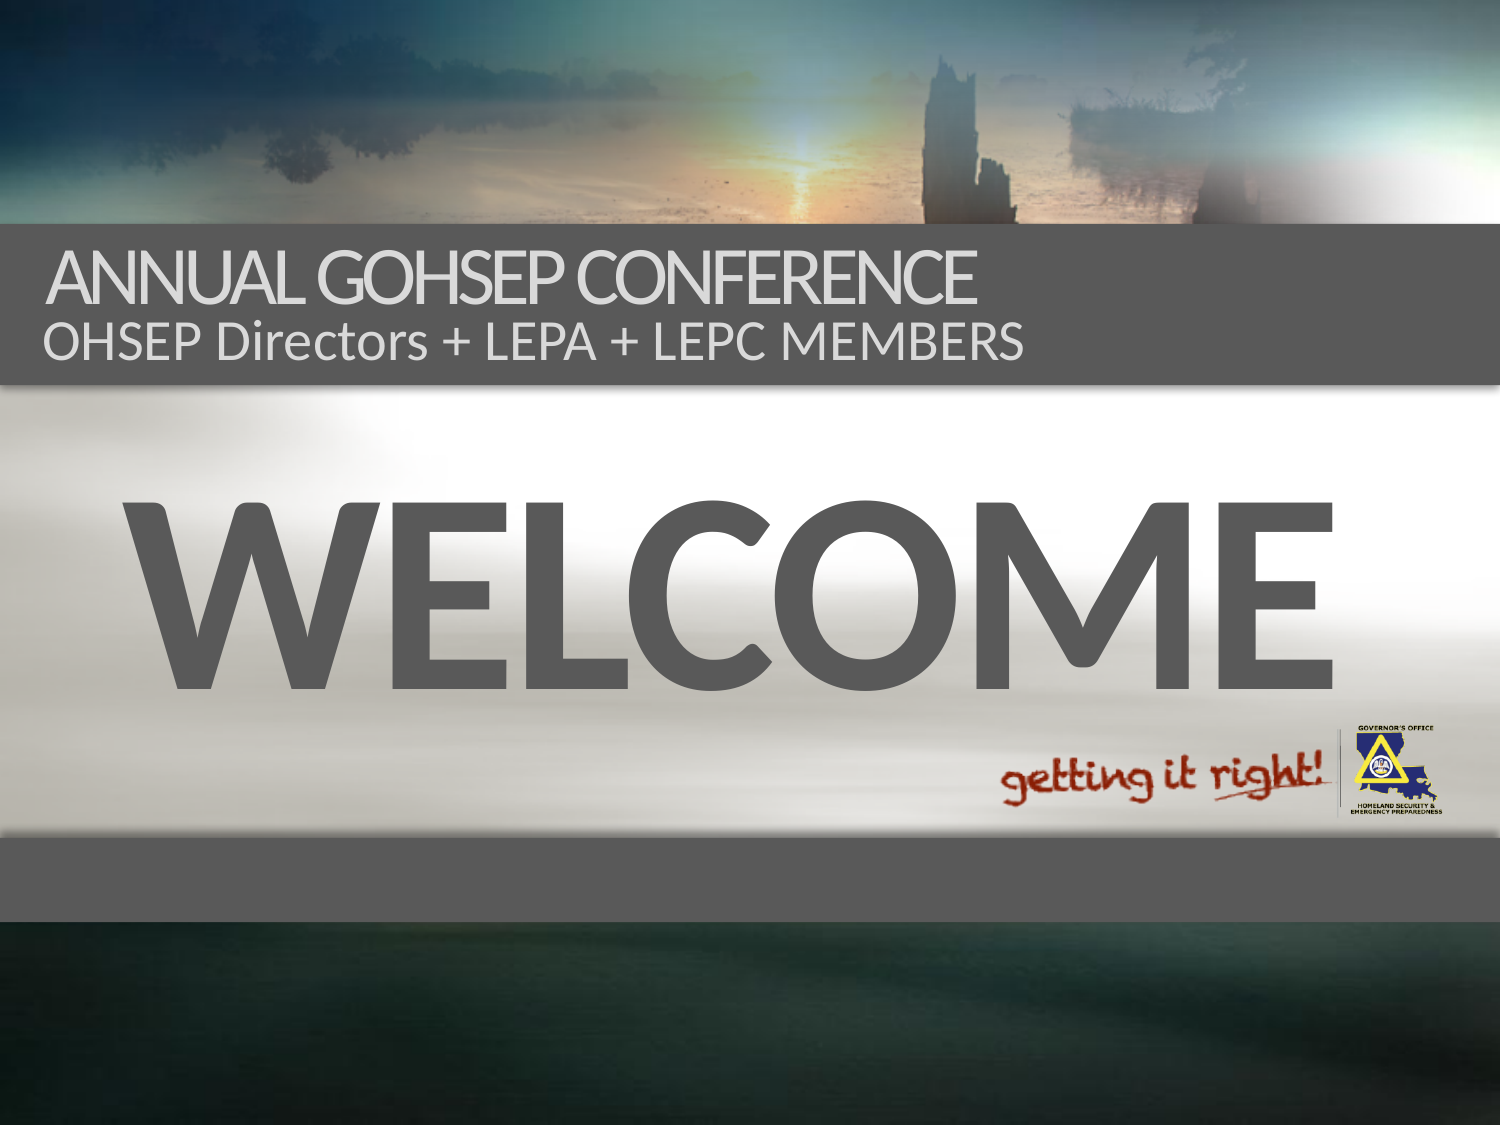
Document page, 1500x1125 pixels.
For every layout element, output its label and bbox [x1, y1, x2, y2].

text_box [996, 717, 1447, 828]
picture [0, 0, 1500, 223]
text_box [0, 223, 1500, 923]
picture [0, 923, 1500, 1125]
